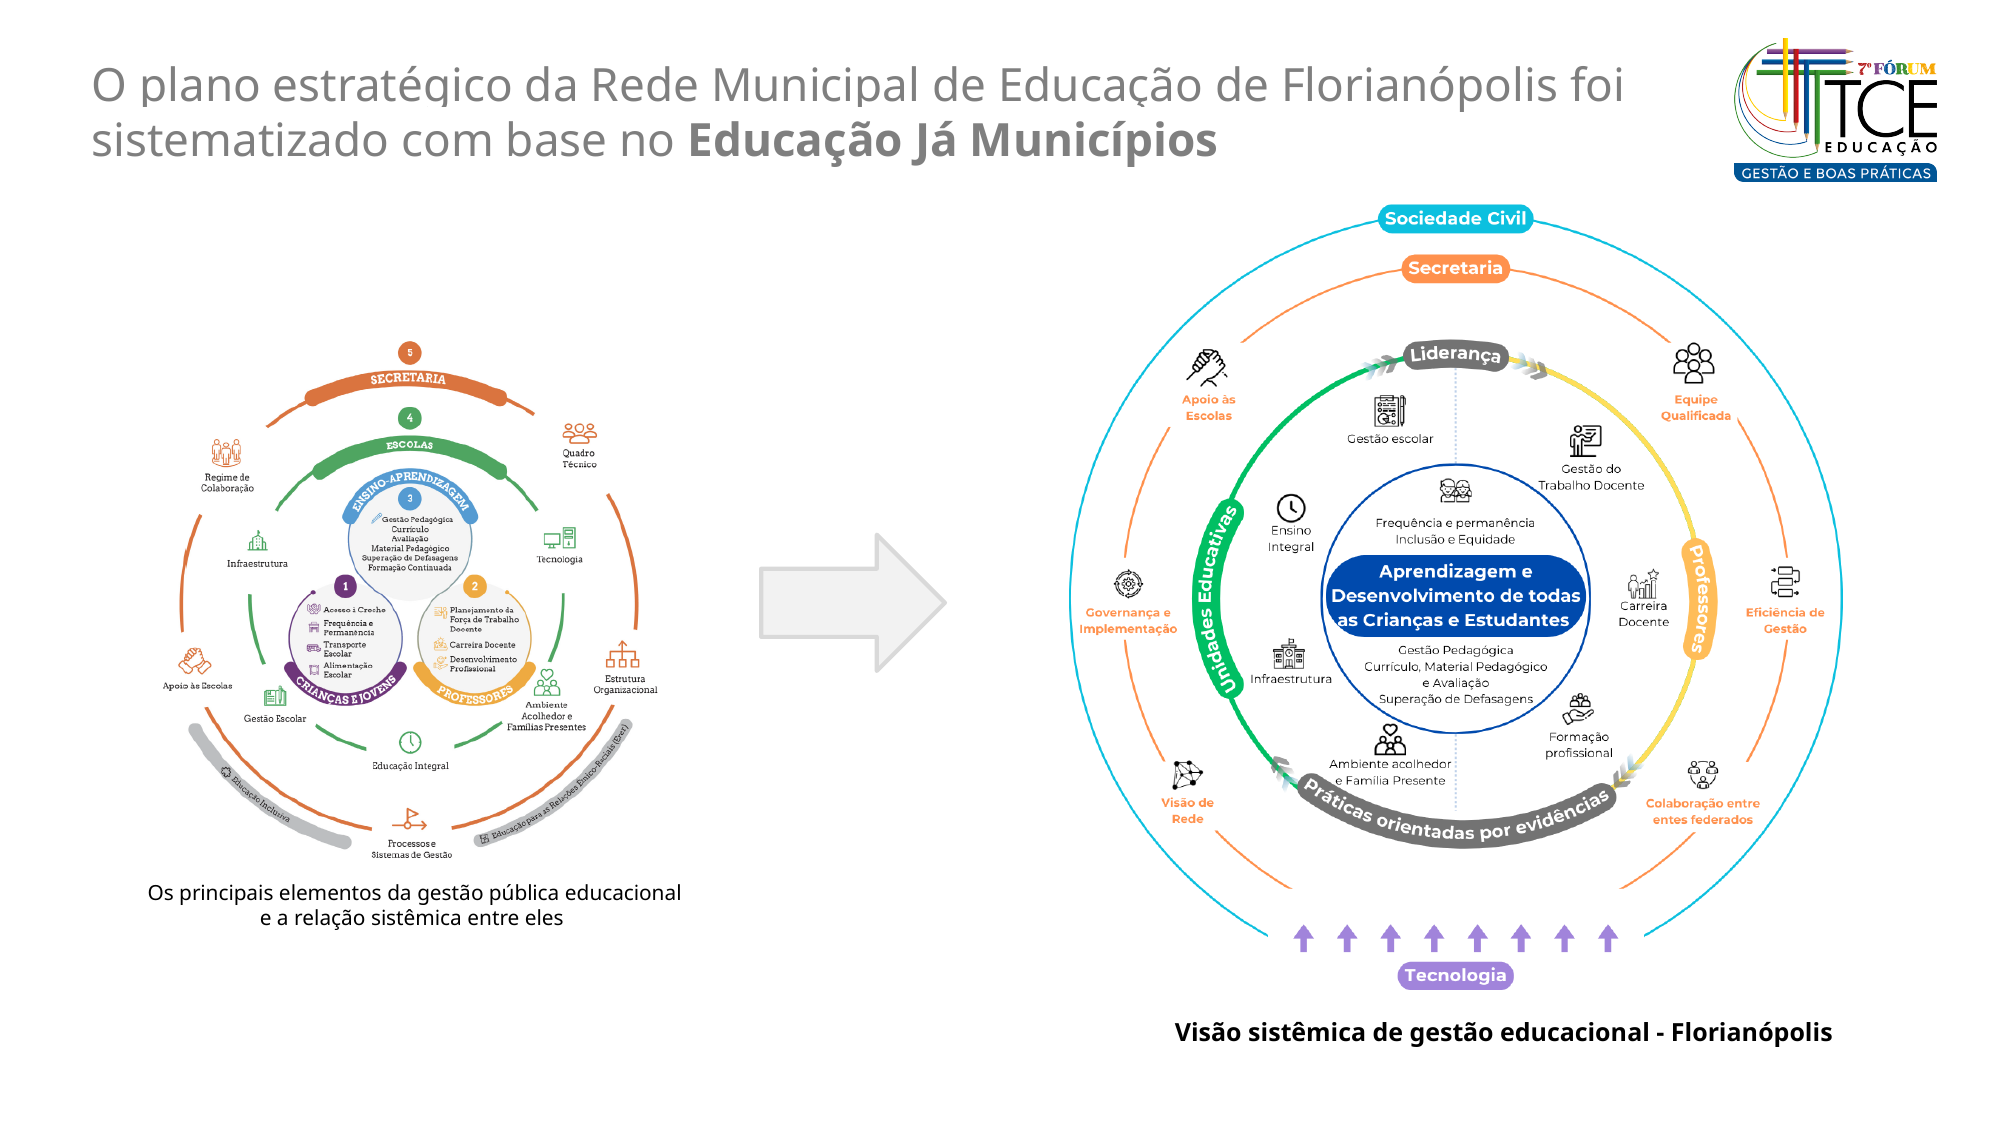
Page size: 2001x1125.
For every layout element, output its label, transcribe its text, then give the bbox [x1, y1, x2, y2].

text_box Visão sistêmica de gestão educacional - Florianópolis [1133, 1009, 1876, 1050]
text_box O plano estratégico da Rede Municipal de Educação de Florianópolis foi sistematizado com base no Educação Já Municípios [76, 48, 1735, 185]
picture [145, 333, 678, 872]
text_box Os principais elementos da gestão pública educacional e a relação sistêmica entre eles [122, 871, 701, 943]
picture [1734, 38, 1937, 182]
text_box [761, 534, 945, 671]
picture [1056, 199, 1855, 998]
